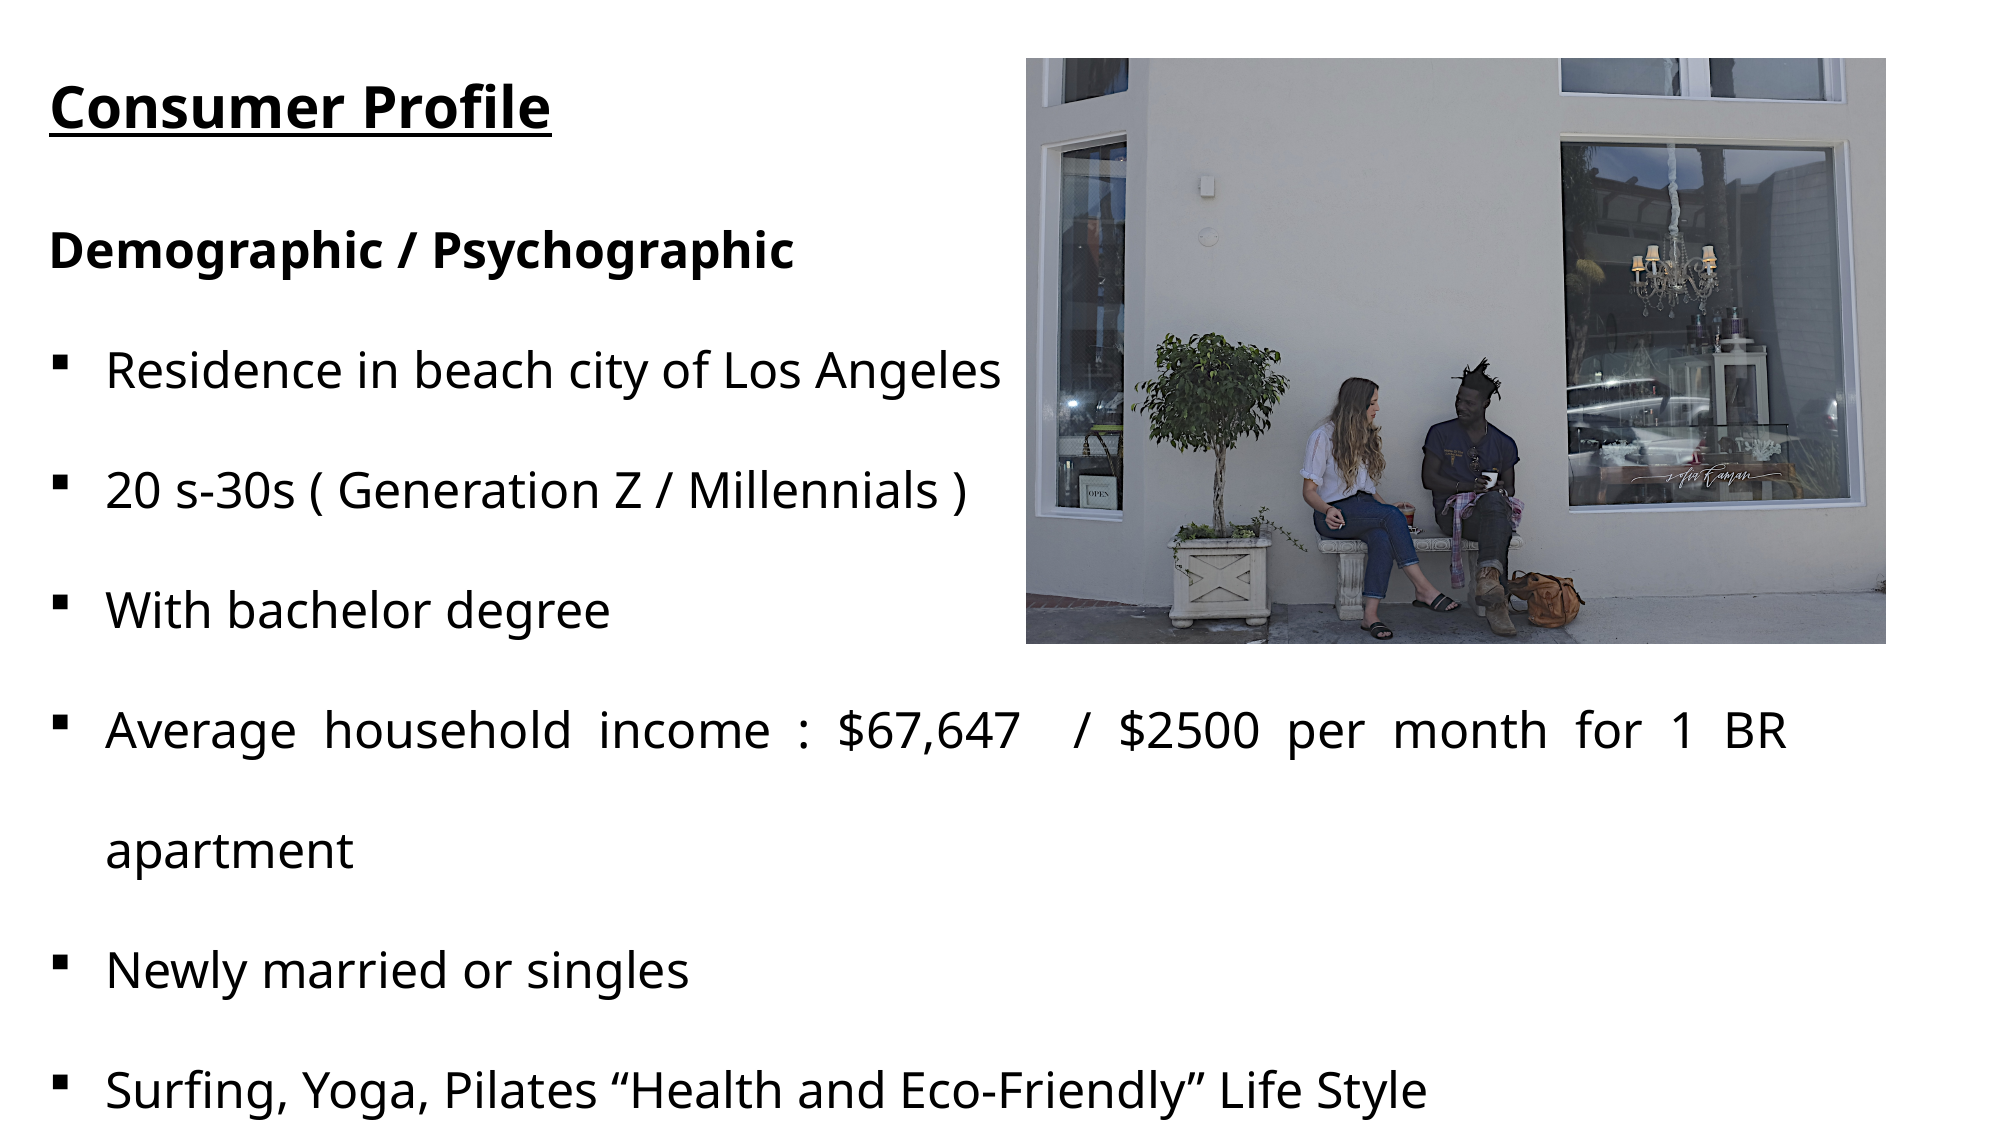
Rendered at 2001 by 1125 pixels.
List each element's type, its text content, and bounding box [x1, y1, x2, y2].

title Consumer Profile [34, 0, 612, 150]
text_box Demographic / Psychographic Residence in beach city of Los Angeles 20 s-30s ( Generation Z / Millennials ) With bachelor degree Average household income : $67,647 / $2500 per month for 1 BR apartment Newly married or singles Surfing, Yoga, Pilates “Health and Eco-Friendly” Life Style Participate social events [34, 150, 1803, 1125]
picture [1026, 58, 1886, 645]
